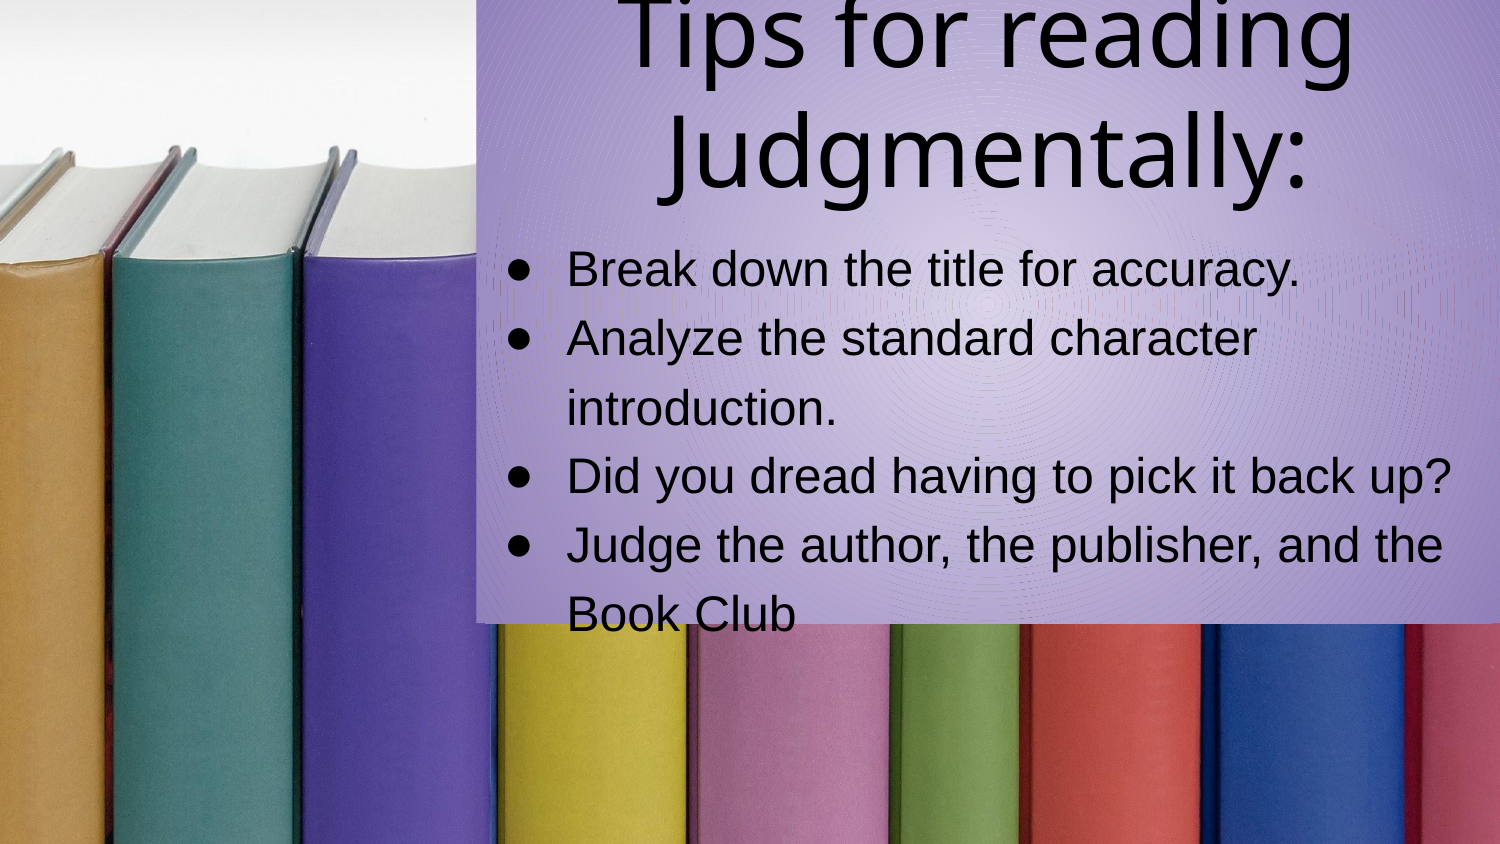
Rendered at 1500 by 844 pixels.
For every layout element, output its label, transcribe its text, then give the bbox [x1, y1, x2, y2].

picture [0, 0, 1500, 844]
title Tips for reading Judgmentally: Break down the title for accuracy. Analyze the standard character introduction. Did you dread having to pick it back up? Judge the author, the publisher, and the Book Club [476, 0, 1500, 624]
